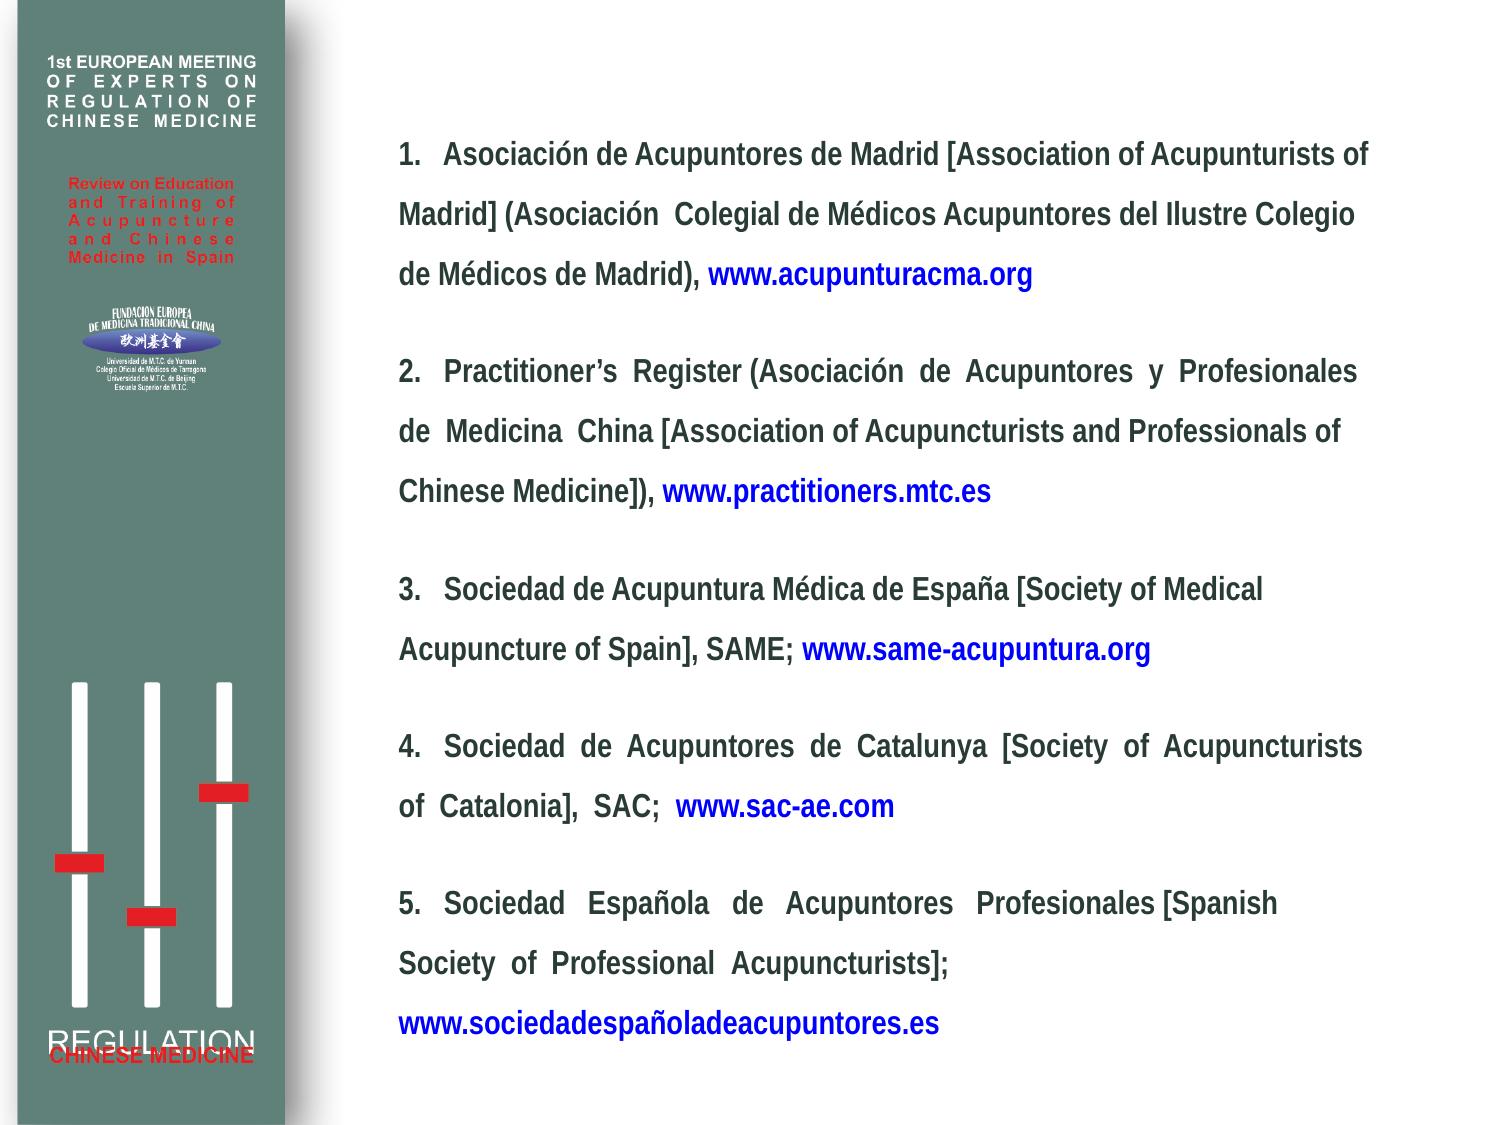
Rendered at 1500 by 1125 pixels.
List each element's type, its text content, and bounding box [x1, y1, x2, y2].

text_box 1. Asociación de Acupuntores de Madrid [Association of Acupunturists of Madrid] (Asociación Colegial de Médicos Acupuntores del Ilustre Colegio de Médicos de Madrid), www.acupunturacma.org 2. Practitioner’s Register (Asociación de Acupuntores y Profesionales de Medicina China [Association of Acupuncturists and Professionals of Chinese Medicine]), www.practitioners.mtc.es 3. Sociedad de Acupuntura Médica de España [Society of Medical Acupuncture of Spain], SAME; www.same-acupuntura.org 4. Sociedad de Acupuntores de Catalunya [Society of Acupuncturists of Catalonia], SAC; www.sac-ae.com 5. Sociedad Española de Acupuntores Profesionales [Spanish Society of Professional Acupuncturists]; www.sociedadespañoladeacupuntores.es [383, 105, 1388, 1049]
picture [17, 0, 286, 1125]
